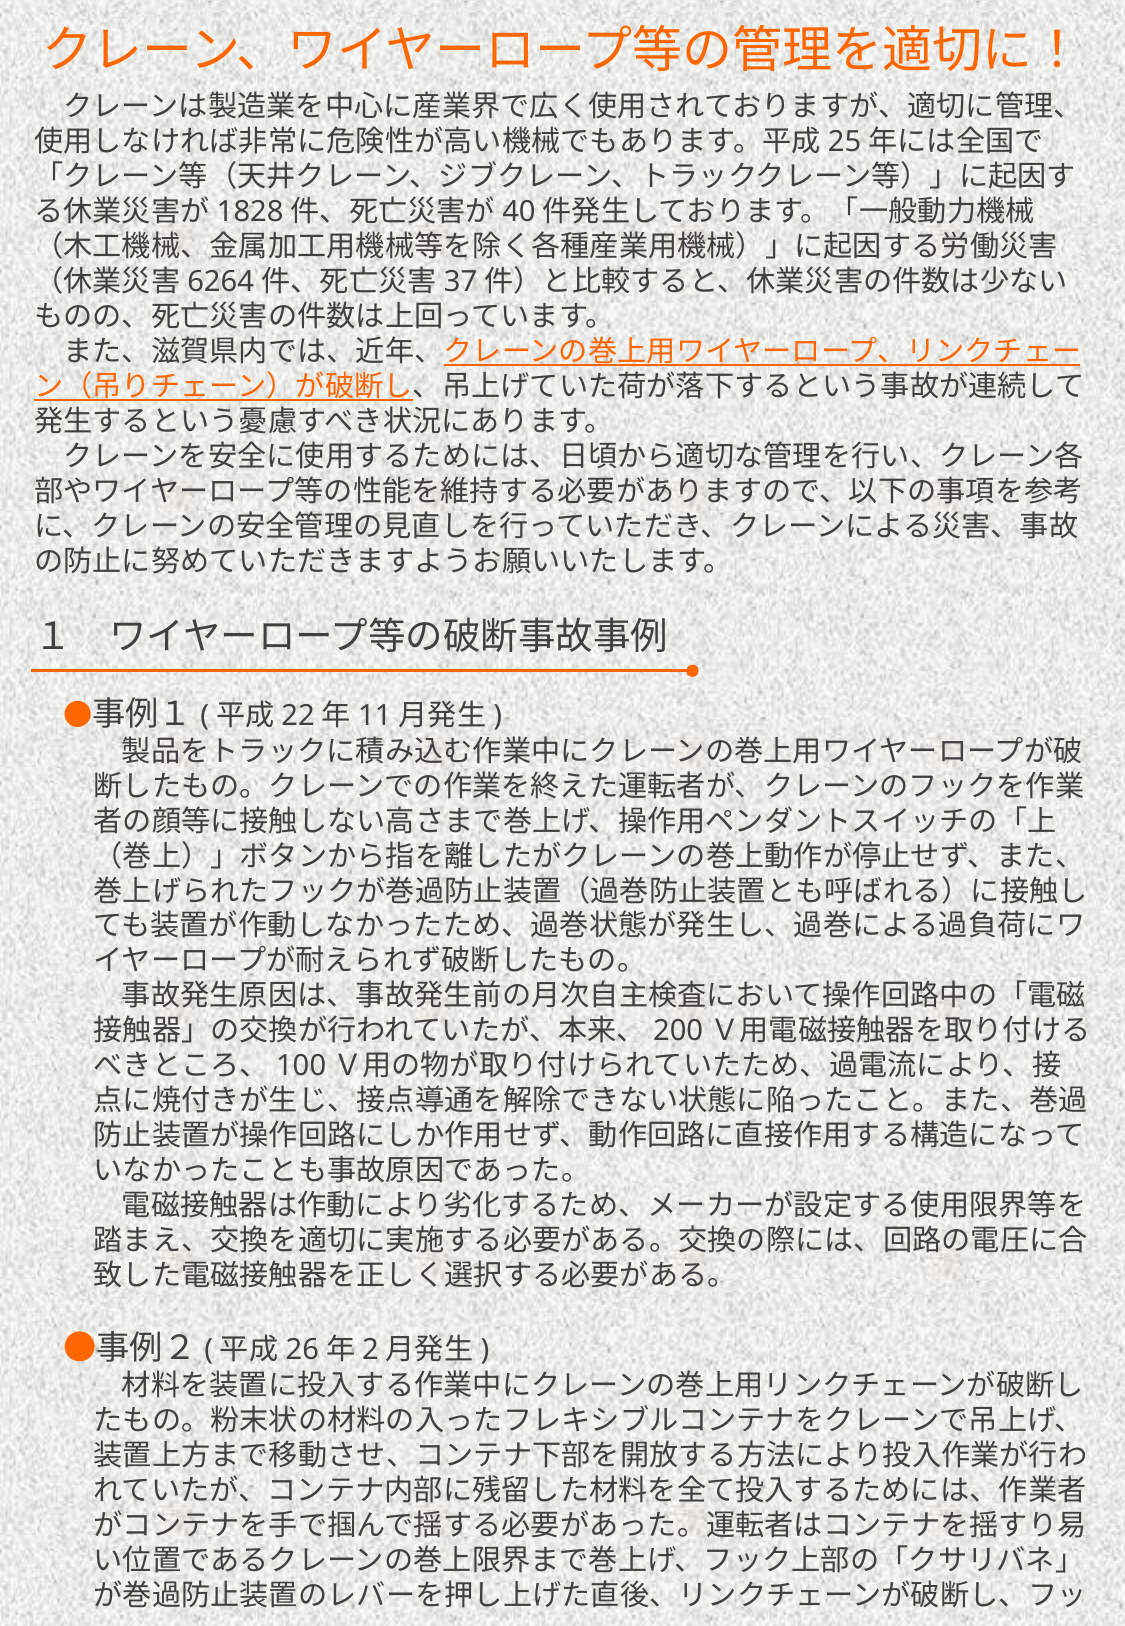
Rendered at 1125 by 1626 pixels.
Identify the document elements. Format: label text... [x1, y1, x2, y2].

title クレーン、ワイヤーロープ等の管理を適切に！ [19, 9, 1106, 86]
list クレーンは製造業を中心に産業界で広く使用されておりますが、適切に管理、使用しなければ非常に危険性が高い機械でもあります。平成25年には全国で「クレーン等（天井クレーン、ジブクレーン、トラッククレーン等）」に起因する休業災害が1828件、死亡災害が40件発生しております。「一般動力機械（木工機械、金属加工用機械等を除く各種産業用機械）」に起因する労働災害（休業災害6264件、死亡災害37件）と比較すると、休業災害の件数は少ないものの、死亡災害の件数は上回っています。 また、滋賀県内では、近年、クレーンの巻上用ワイヤーロープ、リンクチェーン（吊りチェーン）が破断し、吊上げていた荷が落下するという事故が連続して発生するという憂慮すべき状況にあります。 クレーンを安全に使用するためには、日頃から適切な管理を行い、クレーン各部やワイヤーロープ等の性能を維持する必要がありますので、以下の事項を参考に、クレーンの安全管理の見直しを行っていただき、クレーンによる災害、事故の防止に努めていただきますようお願いいたします。 １ ワイヤーロープ等の破断事故事例 ●事例１(平成22年11月発生) 製品をトラックに積み込む作業中にクレーンの巻上用ワイヤーロープが破断したもの。クレーンでの作業を終えた運転者が、クレーンのフックを作業者の顔等に接触しない高さまで巻上げ、操作用ペンダントスイッチの「上（巻上）」ボタンから指を離したがクレーンの巻上動作が停止せず、また、巻上げられたフックが巻過防止装置（過巻防止装置とも呼ばれる）に接触しても装置が作動しなかったため、過巻状態が発生し、過巻による過負荷にワイヤーロープが耐えられず破断したもの。 事故発生原因は、事故発生前の月次自主検査において操作回路中の「電磁接触器」の交換が行われていたが、本来、200Ｖ用電磁接触器を取り付けるべきところ、100Ｖ用の物が取り付けられていたため、過電流により、接点に焼付きが生じ、接点導通を解除できない状態に陥ったこと。また、巻過防止装置が操作回路にしか作用せず、動作回路に直接作用する構造になっていなかったことも事故原因であった。 電磁接触器は作動により劣化するため、メーカーが設定する使用限界等を踏まえ、交換を適切に実施する必要がある。交換の際には、回路の電圧に合致した電磁接触器を正しく選択する必要がある。 ●事例２(平成26年2月発生) 材料を装置に投入する作業中にクレーンの巻上用リンクチェーンが破断したもの。粉末状の材料の入ったフレキシブルコンテナをクレーンで吊上げ、装置上方まで移動させ、コンテナ下部を開放する方法により投入作業が行われていたが、コンテナ内部に残留した材料を全て投入するためには、作業者がコンテナを手で掴んで揺する必要があった。運転者はコンテナを揺すり易い位置であるクレーンの巻上限界まで巻上げ、フック上部の「クサリバネ」が巻過防止装置のレバーを押し上げた直後、リンクチェーンが破断し、フッ [19, 86, 1106, 1618]
picture [0, 0, 1125, 1626]
